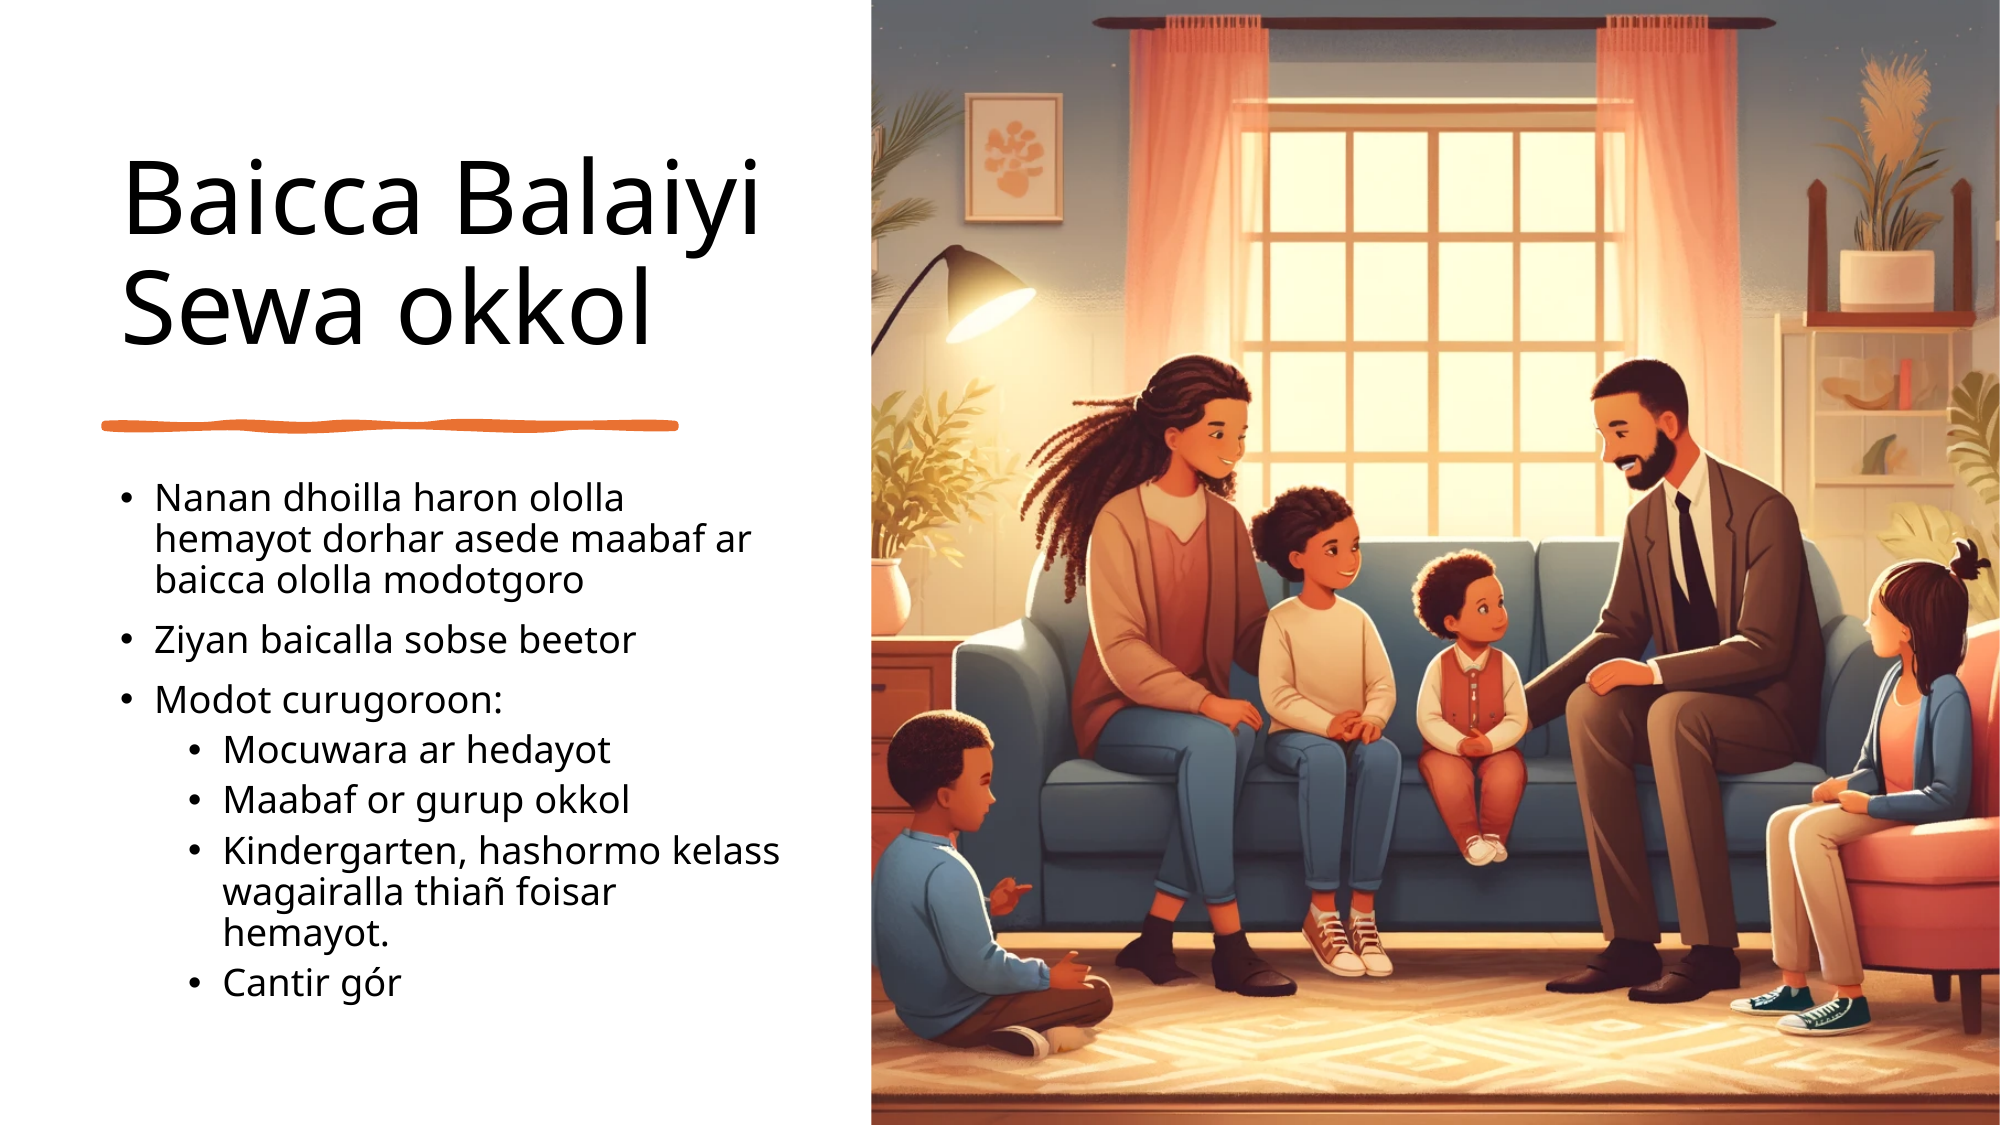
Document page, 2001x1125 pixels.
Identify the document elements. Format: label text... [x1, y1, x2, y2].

title Baicca Balaiyi Sewa okkol [105, 53, 822, 375]
text_box [103, 420, 677, 432]
text_box [0, 0, 870, 1125]
list Nanan dhoilla haron ololla hemayot dorhar asede maabaf ar baicca ololla modotgoro Ziyan baicalla sobse beetor Modot curugoroon: Mocuwara ar hedayot Maabaf or gurup okkol Kindergarten, hashormo kelass wagairalla thiañ foisar hemayot. Cantir gór [105, 471, 802, 1016]
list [870, 0, 2000, 1125]
